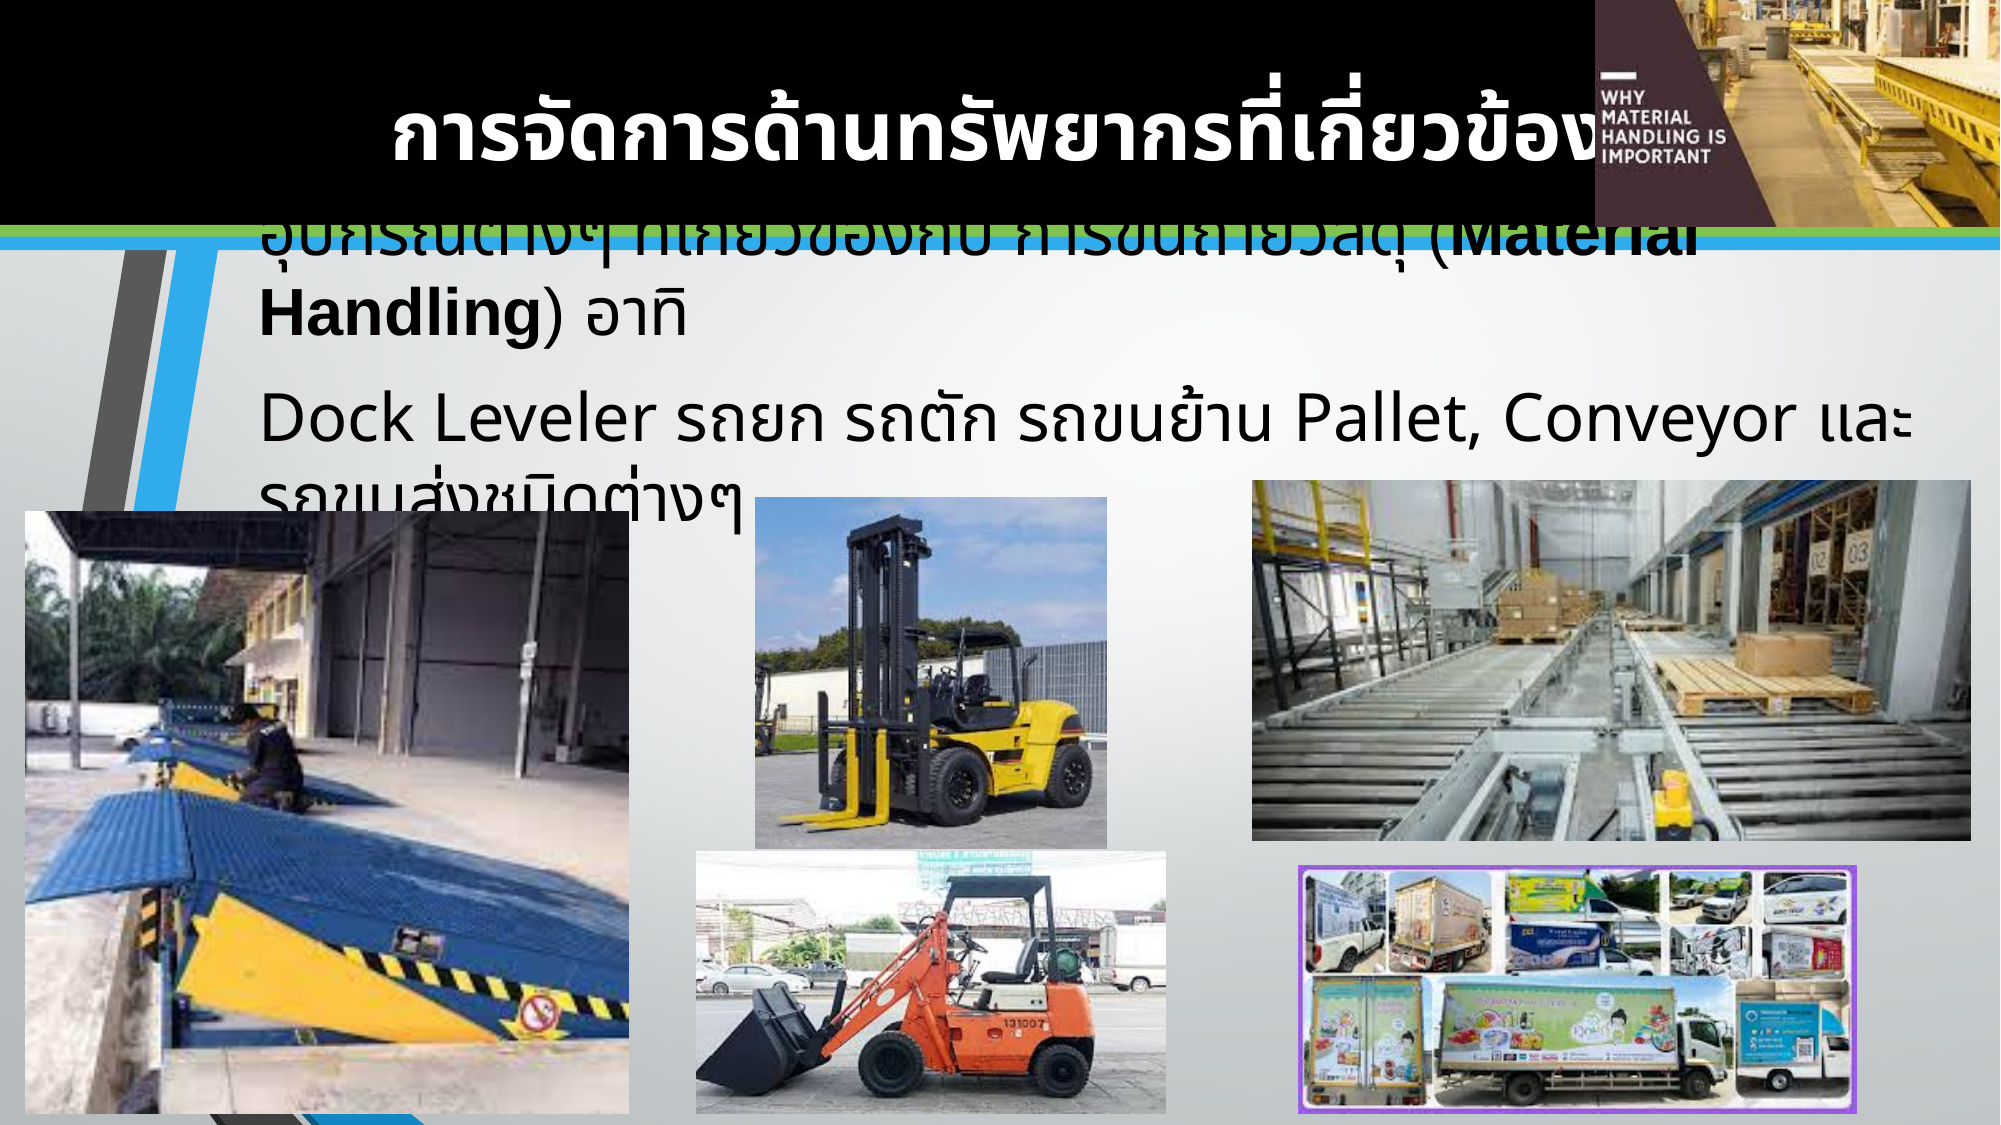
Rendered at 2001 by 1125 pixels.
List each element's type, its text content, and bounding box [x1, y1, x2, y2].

picture [755, 496, 1108, 849]
picture [696, 850, 1166, 1114]
list อุปกรณ์ต่างๆ ที่เกี่ยวข้องกับ การขนถ่ายวัสดุ (Material Handling) อาทิ Dock Leveler รถยก รถตัก รถขนย้าน Pallet, Conveyor และรถขนส่งชนิดต่างๆ [243, 292, 1971, 432]
picture [1297, 865, 1857, 1114]
picture [1594, 0, 2000, 227]
picture [1252, 480, 1971, 841]
title การจัดการด้านทรัพยากรที่เกี่ยวข้อง [212, 41, 1594, 212]
picture [25, 510, 629, 1114]
